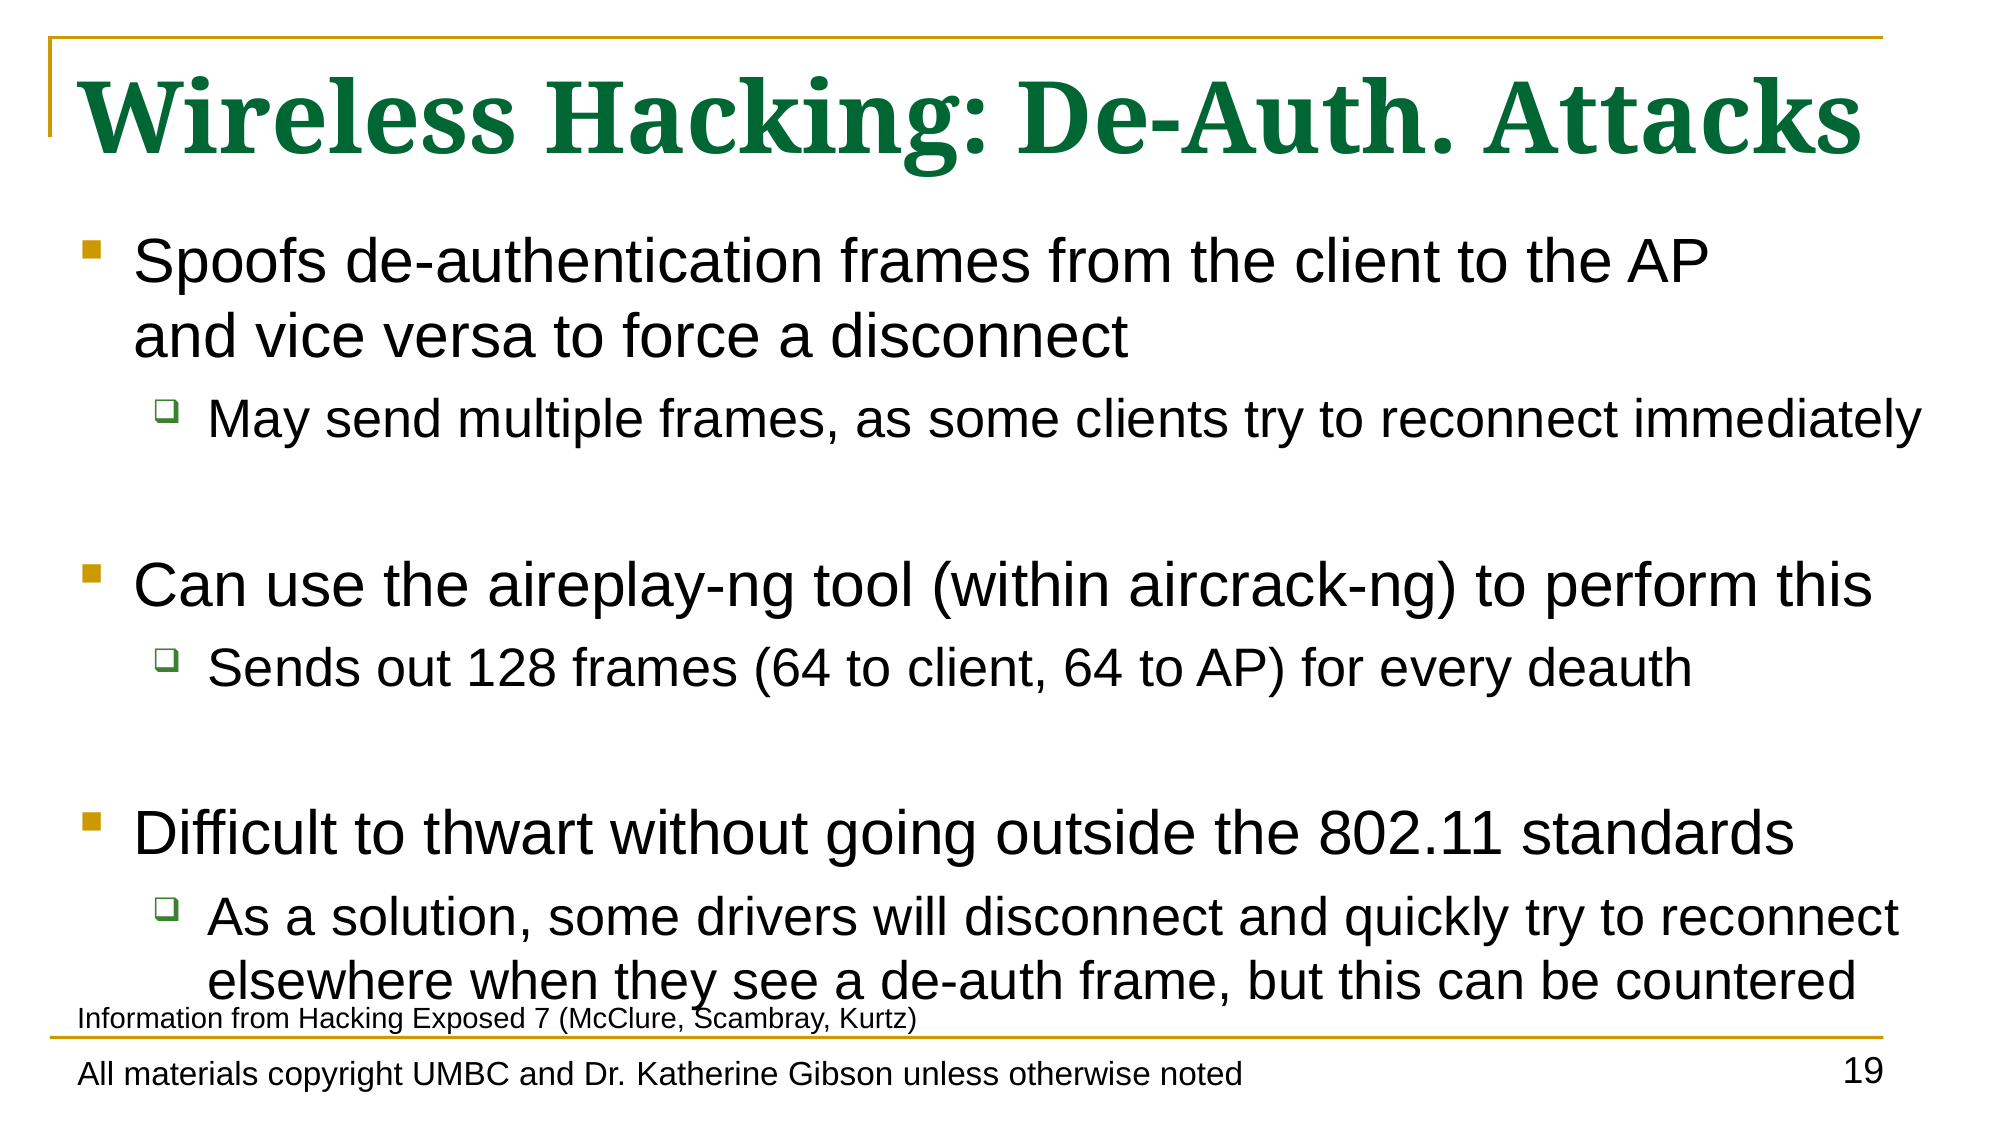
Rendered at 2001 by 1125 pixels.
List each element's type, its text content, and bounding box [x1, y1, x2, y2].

title Wireless Hacking: De-Auth. Attacks [62, 45, 1899, 212]
list Spoofs de-authentication frames from the client to the AP and vice versa to force a disconnect May send multiple frames, as some clients try to reconnect immediately Can use the aireplay-ng tool (within aircrack-ng) to perform this Sends out 128 frames (64 to client, 64 to AP) for every deauth Difficult to thwart without going outside the 802.11 standards As a solution, some drivers will disconnect and quickly try to reconnect elsewhere when they see a de-auth frame, but this can be countered [62, 212, 1950, 1005]
text_box Information from Hacking Exposed 7 (McClure, Scambray, Kurtz) [62, 967, 1700, 1043]
